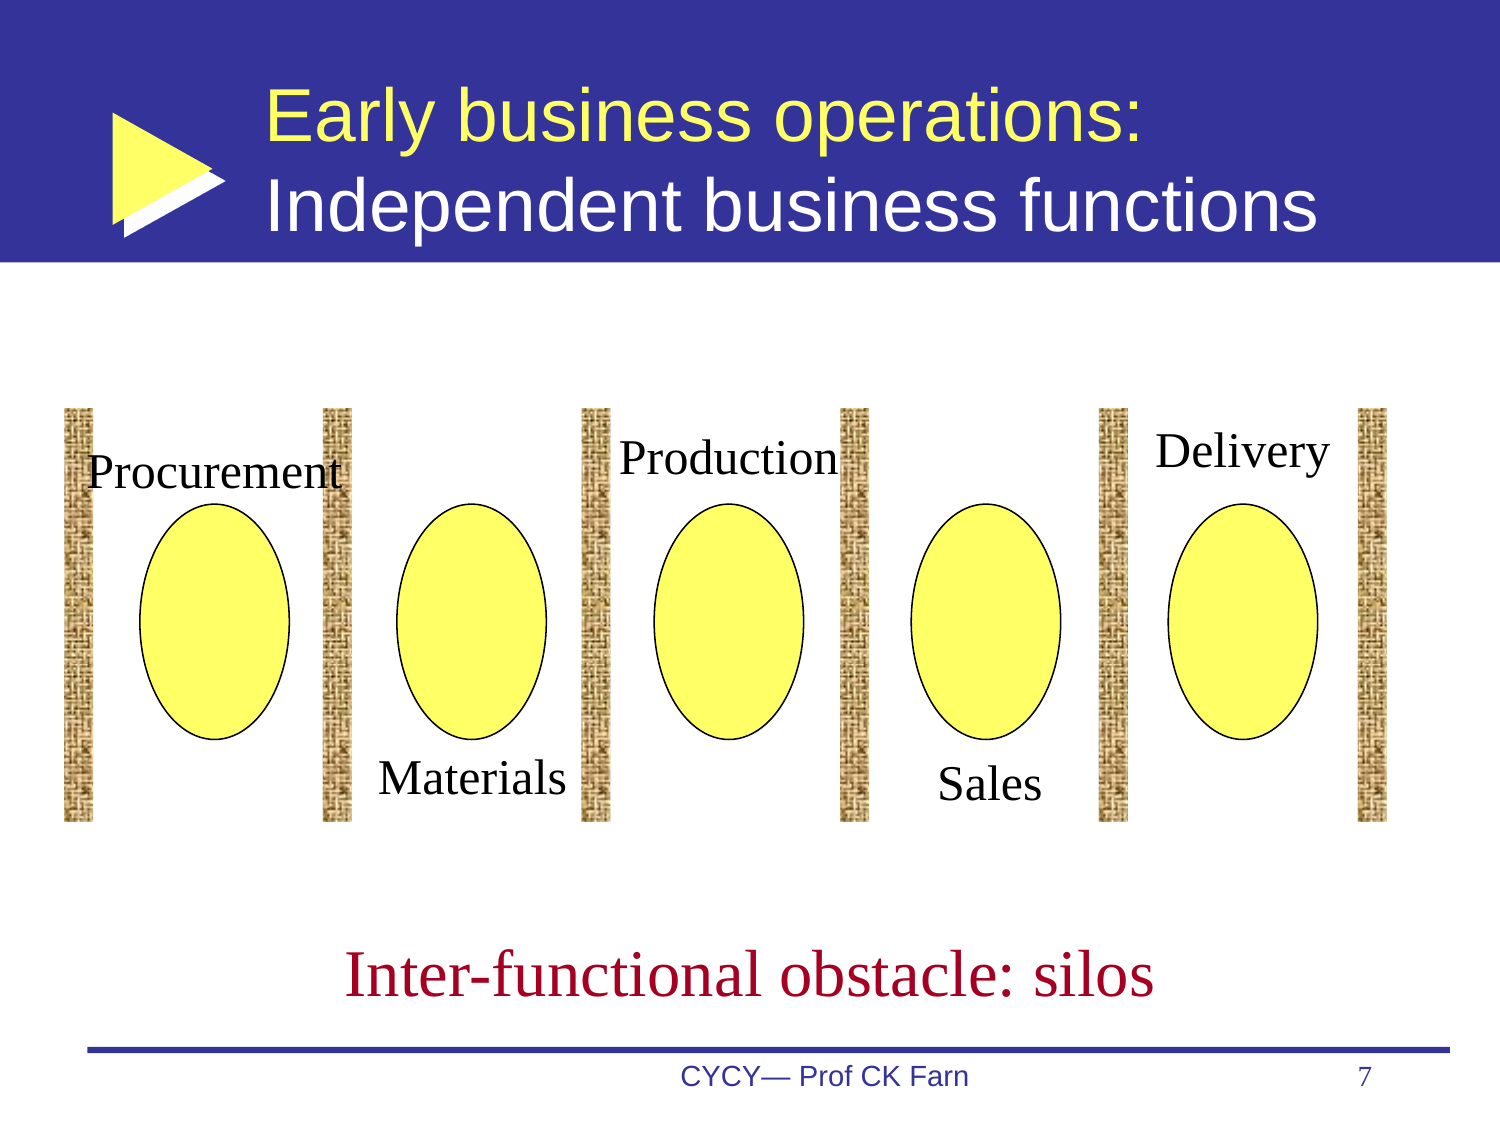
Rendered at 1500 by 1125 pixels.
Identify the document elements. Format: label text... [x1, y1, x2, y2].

footer CYCY— Prof CK Farn [587, 1050, 1063, 1125]
slide_number 7 [1074, 1050, 1388, 1125]
title Early business operations: Independent business functions [249, 62, 1388, 250]
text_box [64, 408, 1387, 1019]
